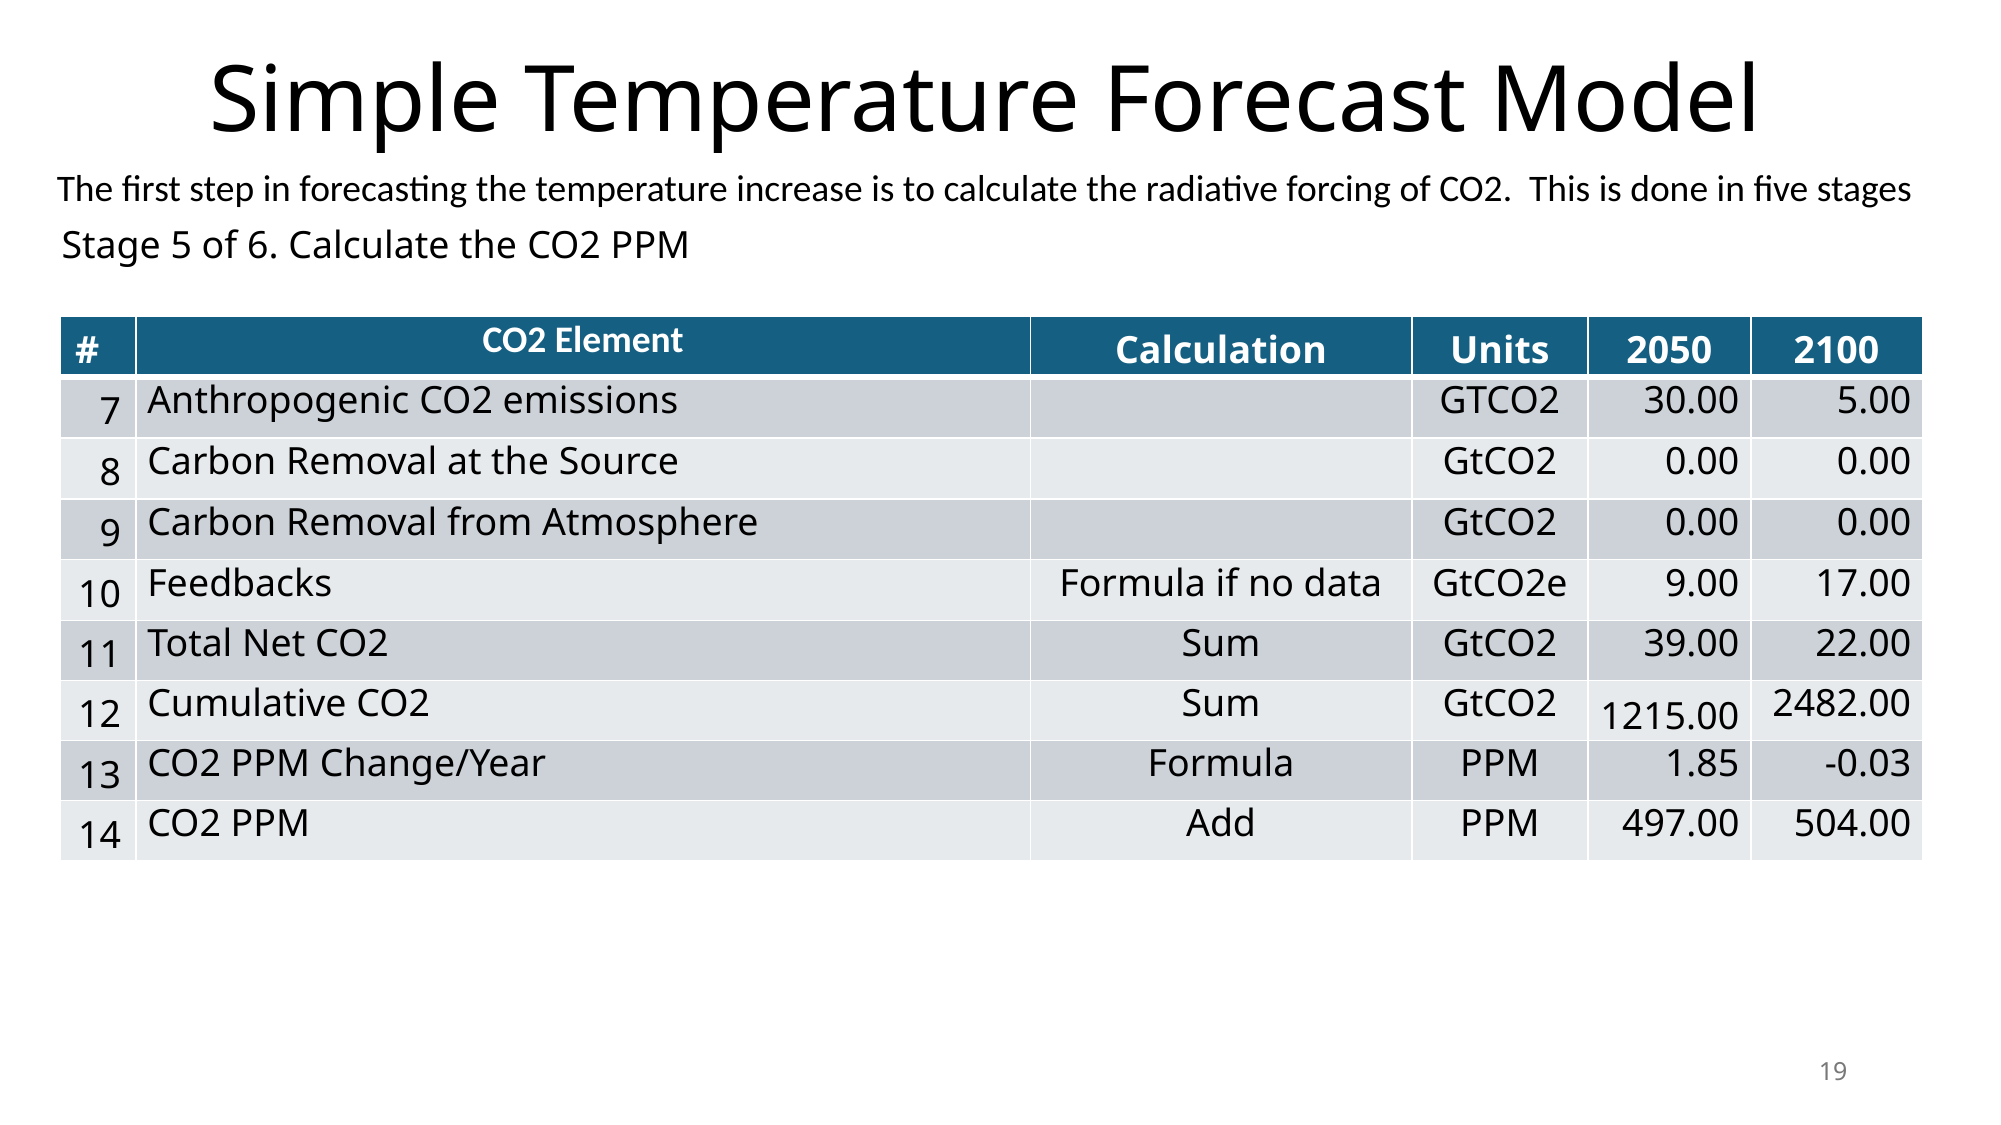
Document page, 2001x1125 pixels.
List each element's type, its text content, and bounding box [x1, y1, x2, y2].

table_cell GtCO2 [1413, 621, 1587, 680]
table_cell 0.00 [1752, 439, 1922, 498]
table_cell Add [1031, 801, 1411, 860]
table_cell GtCO2 [1413, 439, 1587, 498]
table_cell 497.00 [1589, 801, 1750, 860]
table_header CO2 Element [137, 317, 1030, 374]
table_header 2100 [1752, 317, 1922, 374]
table_header Calculation [1031, 317, 1411, 374]
table_cell Anthropogenic CO2 emissions [137, 380, 1030, 437]
table_cell Sum [1031, 621, 1411, 680]
table_cell -0.03 [1752, 741, 1922, 800]
table_cell 22.00 [1752, 621, 1922, 680]
table_cell 8 [61, 439, 135, 498]
table_cell Feedbacks [137, 560, 1030, 620]
table_header # [61, 317, 135, 374]
table_cell 9.00 [1589, 560, 1750, 620]
table_cell [1031, 500, 1411, 559]
text_box Stage 5 of 6. Calculate the CO2 PPM [46, 213, 846, 274]
table_cell 1.85 [1589, 741, 1750, 800]
table_cell 0.00 [1752, 500, 1922, 559]
table_cell Total Net CO2 [137, 621, 1030, 680]
table_cell 17.00 [1752, 560, 1922, 620]
table_header 2050 [1589, 317, 1750, 374]
table_cell Sum [1031, 681, 1411, 740]
table_cell GtCO2 [1413, 500, 1587, 559]
table_cell Formula if no data [1031, 560, 1411, 620]
table_cell GtCO2e [1413, 560, 1587, 620]
table_cell 11 [61, 621, 135, 680]
table_cell GtCO2 [1413, 681, 1587, 740]
table_cell PPM [1413, 741, 1587, 800]
table_cell Carbon Removal from Atmosphere [137, 500, 1030, 559]
table_cell 2482.00 [1752, 681, 1922, 740]
table_cell 1215.00 [1589, 681, 1750, 740]
table_cell 0.00 [1589, 500, 1750, 559]
table_cell CO2 PPM [137, 801, 1030, 860]
table_cell CO2 PPM Change/Year [137, 741, 1030, 800]
table_cell GTCO2 [1413, 380, 1587, 437]
table_cell 504.00 [1752, 801, 1922, 860]
table_header Units [1413, 317, 1587, 374]
table_cell [1031, 439, 1411, 498]
table_cell Cumulative CO2 [137, 681, 1030, 740]
table_cell Formula [1031, 741, 1411, 800]
table_cell 10 [61, 560, 135, 620]
table_cell Carbon Removal at the Source [137, 439, 1030, 498]
table_cell 30.00 [1589, 380, 1750, 437]
table_cell 39.00 [1589, 621, 1750, 680]
table_cell 14 [61, 801, 135, 860]
table_cell 5.00 [1752, 380, 1922, 437]
table_cell 0.00 [1589, 439, 1750, 498]
slide_number 19 [1412, 1042, 1863, 1103]
table_cell 7 [61, 380, 135, 437]
table_cell PPM [1413, 801, 1587, 860]
table_cell [1031, 380, 1411, 437]
title Simple Temperature Forecast Model [123, 0, 1849, 149]
table_cell 13 [61, 741, 135, 800]
text_box The first step in forecasting the temperature increase is to calculate the radiative forcing of CO2. This is done in five stages [42, 149, 1954, 216]
table_cell 12 [61, 681, 135, 740]
table_cell 9 [61, 500, 135, 559]
